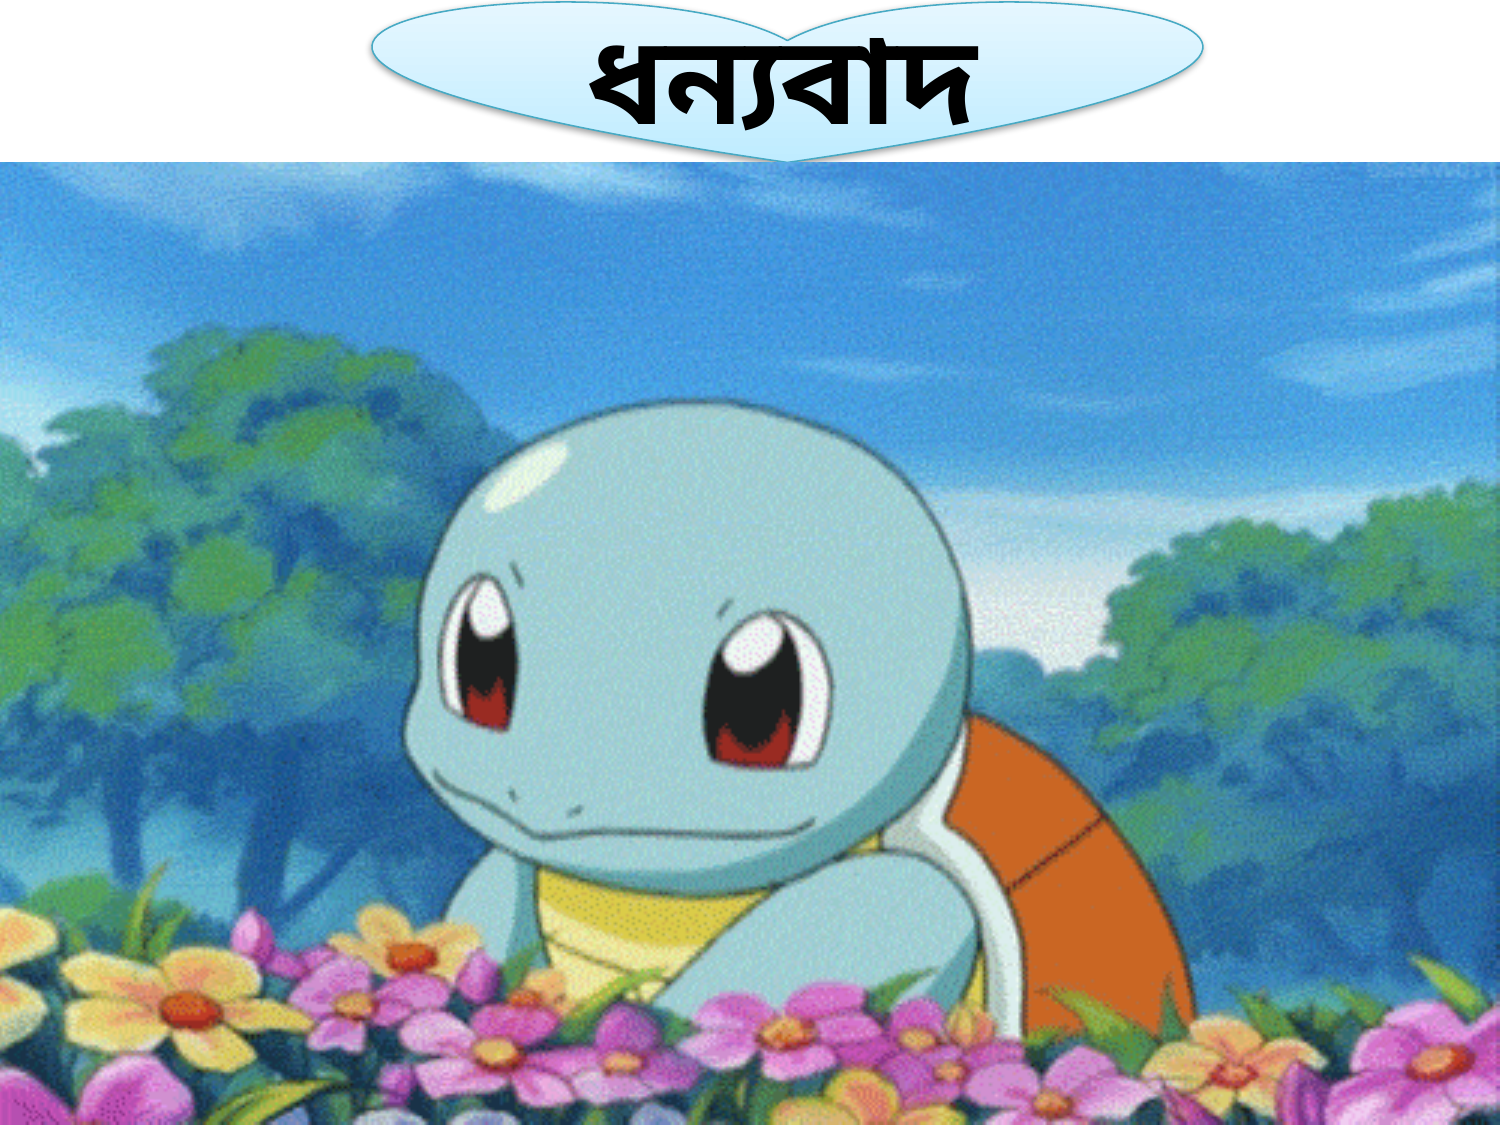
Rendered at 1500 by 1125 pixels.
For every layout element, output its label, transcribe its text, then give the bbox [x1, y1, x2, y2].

text_box ধন্যবাদ [371, 1, 1204, 160]
picture [0, 162, 1500, 1125]
